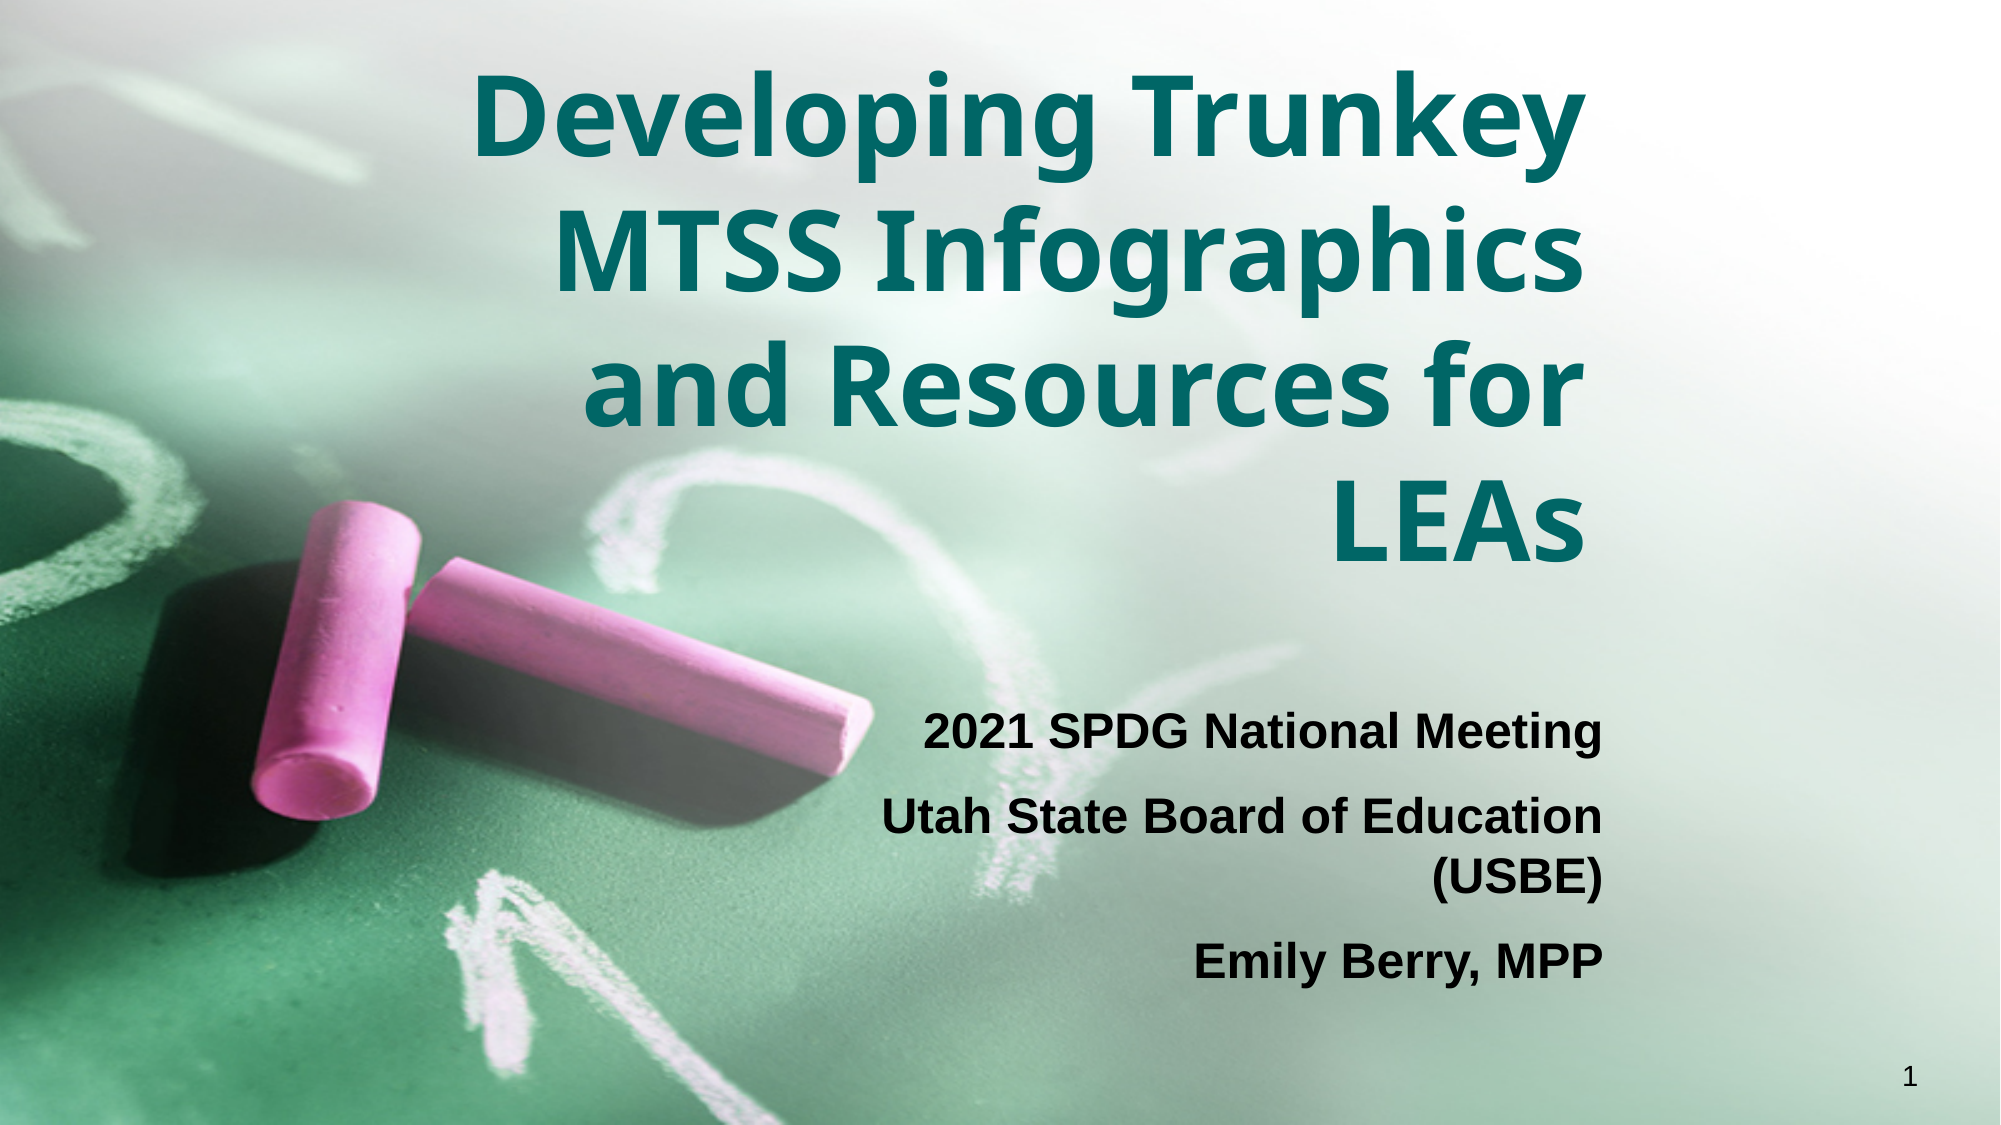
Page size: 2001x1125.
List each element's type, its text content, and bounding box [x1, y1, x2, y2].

picture [0, 0, 2001, 1125]
slide_number 1 [1516, 1050, 1934, 1125]
subtitle 2021 SPDG National Meeting Utah State Board of Education (USBE) Emily Berry, MPP [757, 690, 1619, 953]
title Developing Trunkey MTSS Infographics and Resources for LEAs [383, 219, 1603, 408]
